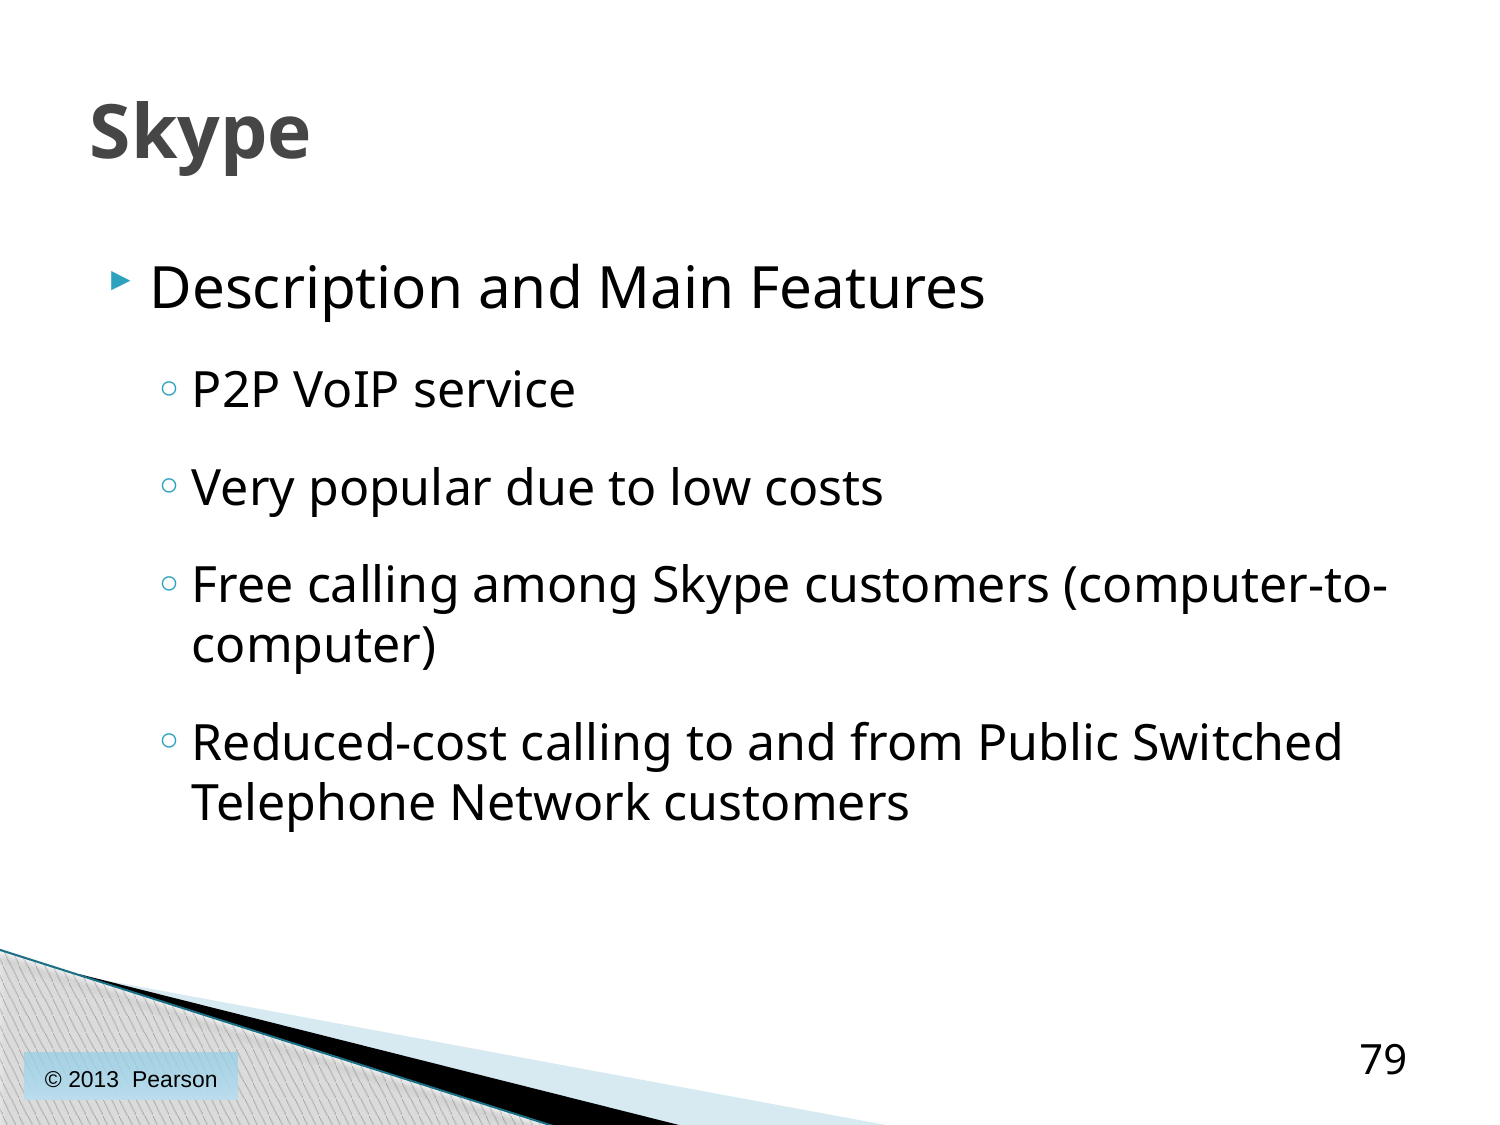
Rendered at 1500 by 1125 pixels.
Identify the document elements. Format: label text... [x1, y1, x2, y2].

title Skype [75, 57, 1425, 200]
footer © 2013 Pearson [24, 1052, 238, 1100]
list Description and Main Features P2P VoIP service Very popular due to low costs Free calling among Skype customers (computer-to-computer) Reduced-cost calling to and from Public Switched Telephone Network customers [74, 242, 1426, 986]
slide_number 79 [1287, 1037, 1423, 1098]
